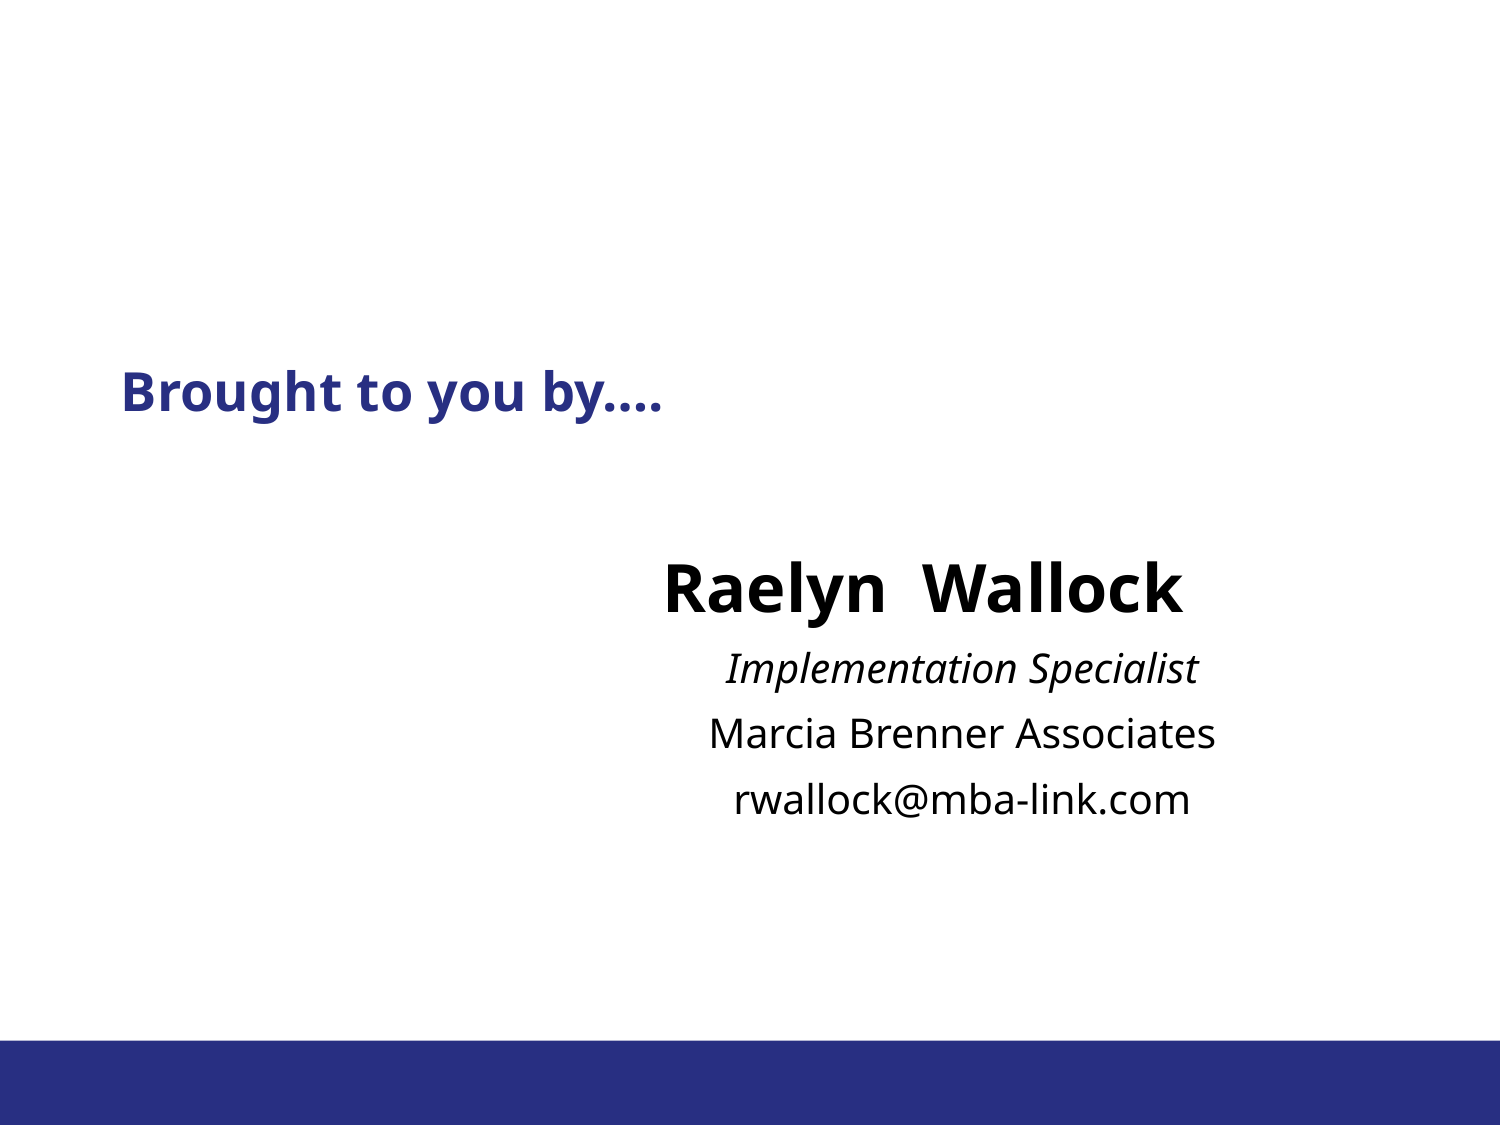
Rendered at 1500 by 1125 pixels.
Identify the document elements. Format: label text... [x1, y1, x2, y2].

title Brought to you by…. [112, 349, 1388, 591]
subtitle Raelyn Wallock Implementation Specialist Marcia Brenner Associates rwallock@mba-link.com [425, 537, 1500, 963]
